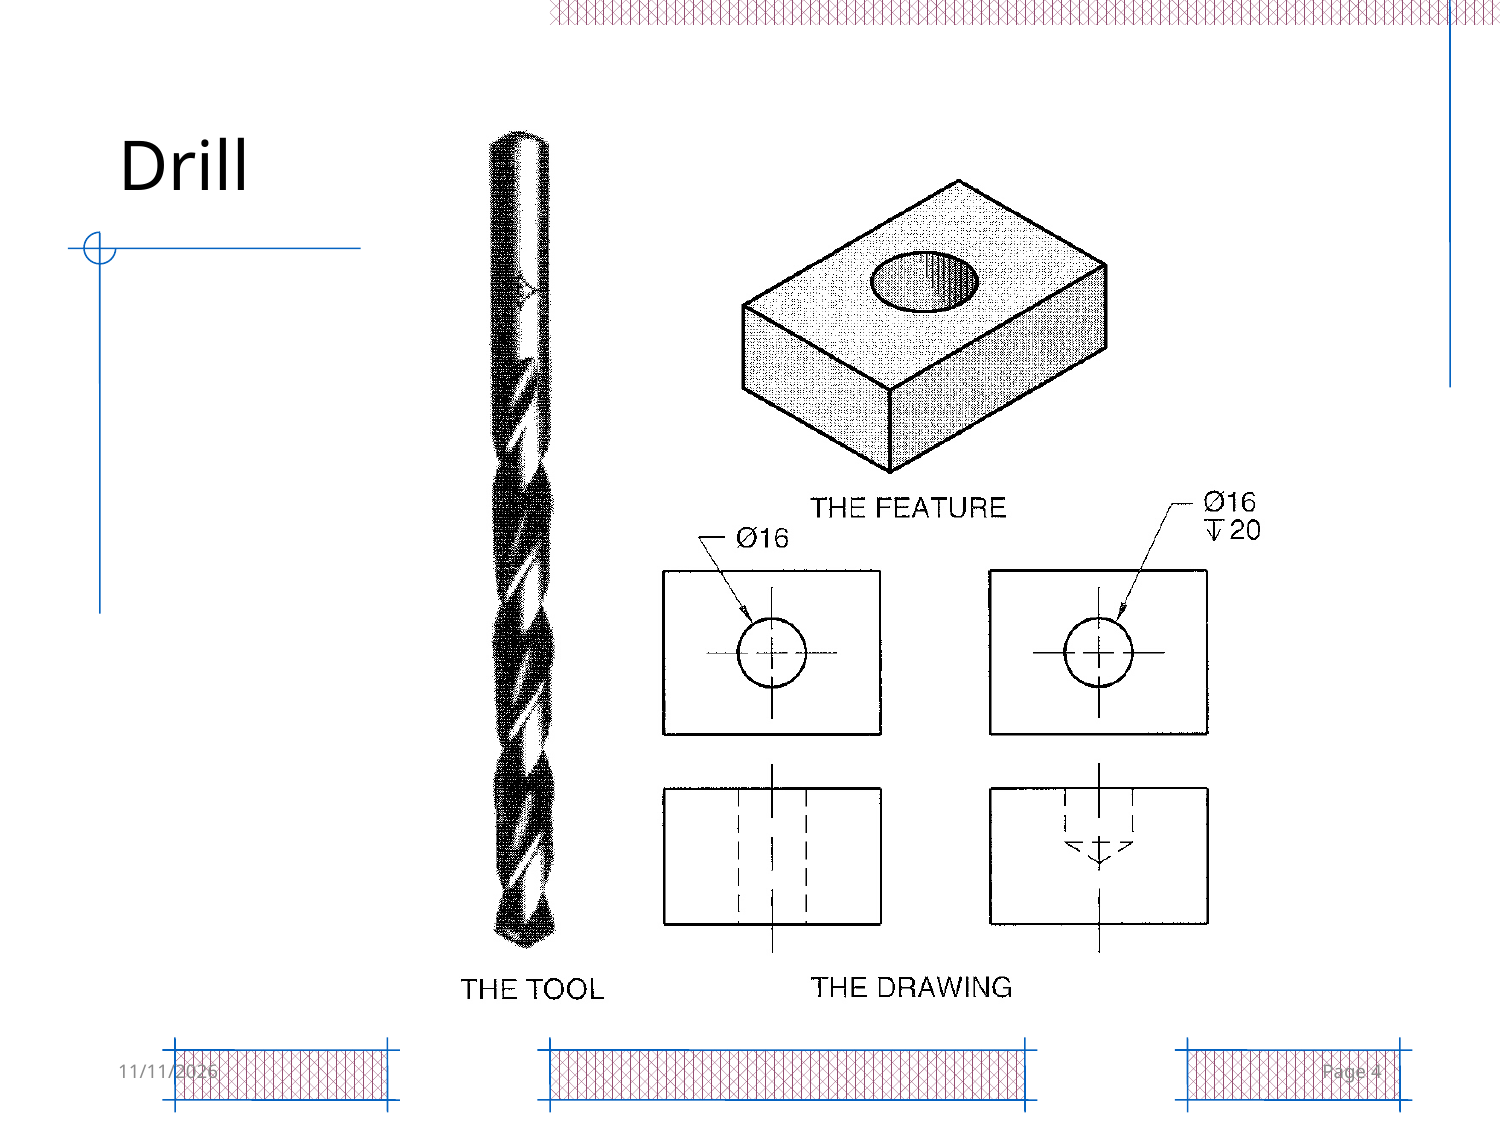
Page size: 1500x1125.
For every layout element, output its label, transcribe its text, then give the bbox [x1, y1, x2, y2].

title Drill [103, 59, 1397, 278]
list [449, 112, 1300, 1012]
slide_number Page 4 [1059, 1042, 1397, 1103]
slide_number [103, 1042, 441, 1103]
